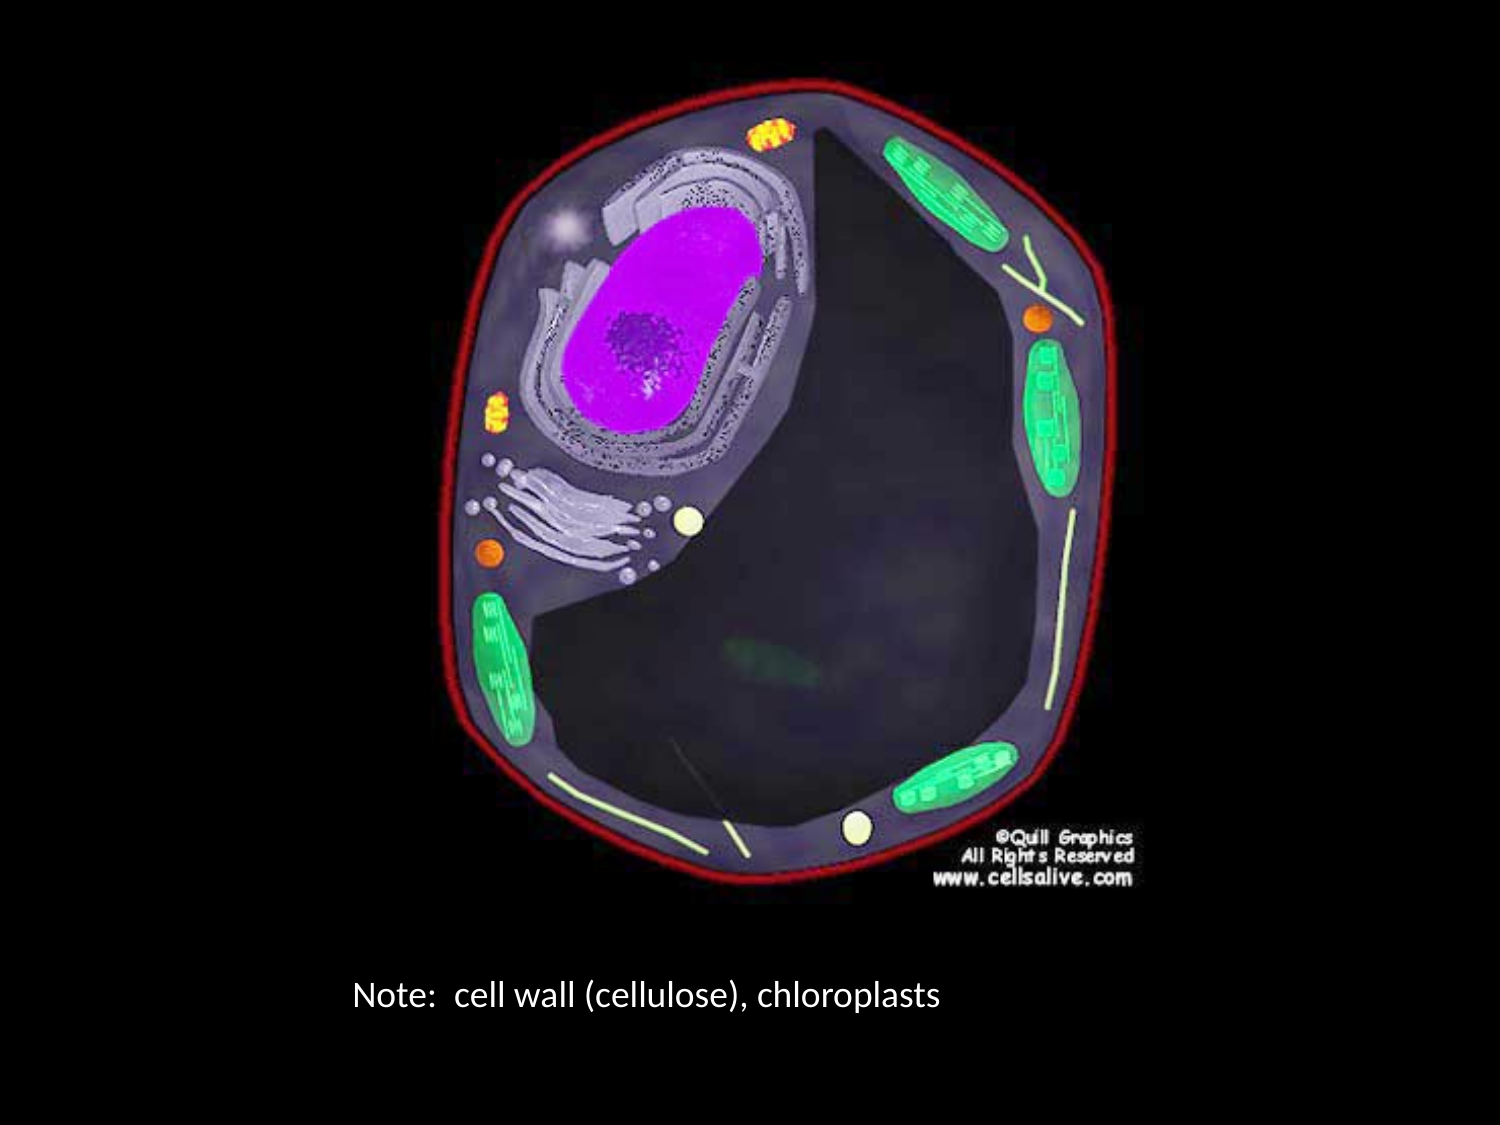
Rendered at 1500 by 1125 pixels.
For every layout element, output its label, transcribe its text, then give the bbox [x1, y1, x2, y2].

text_box Note: cell wall (cellulose), chloroplasts [337, 962, 1363, 1023]
picture [399, 62, 1154, 913]
